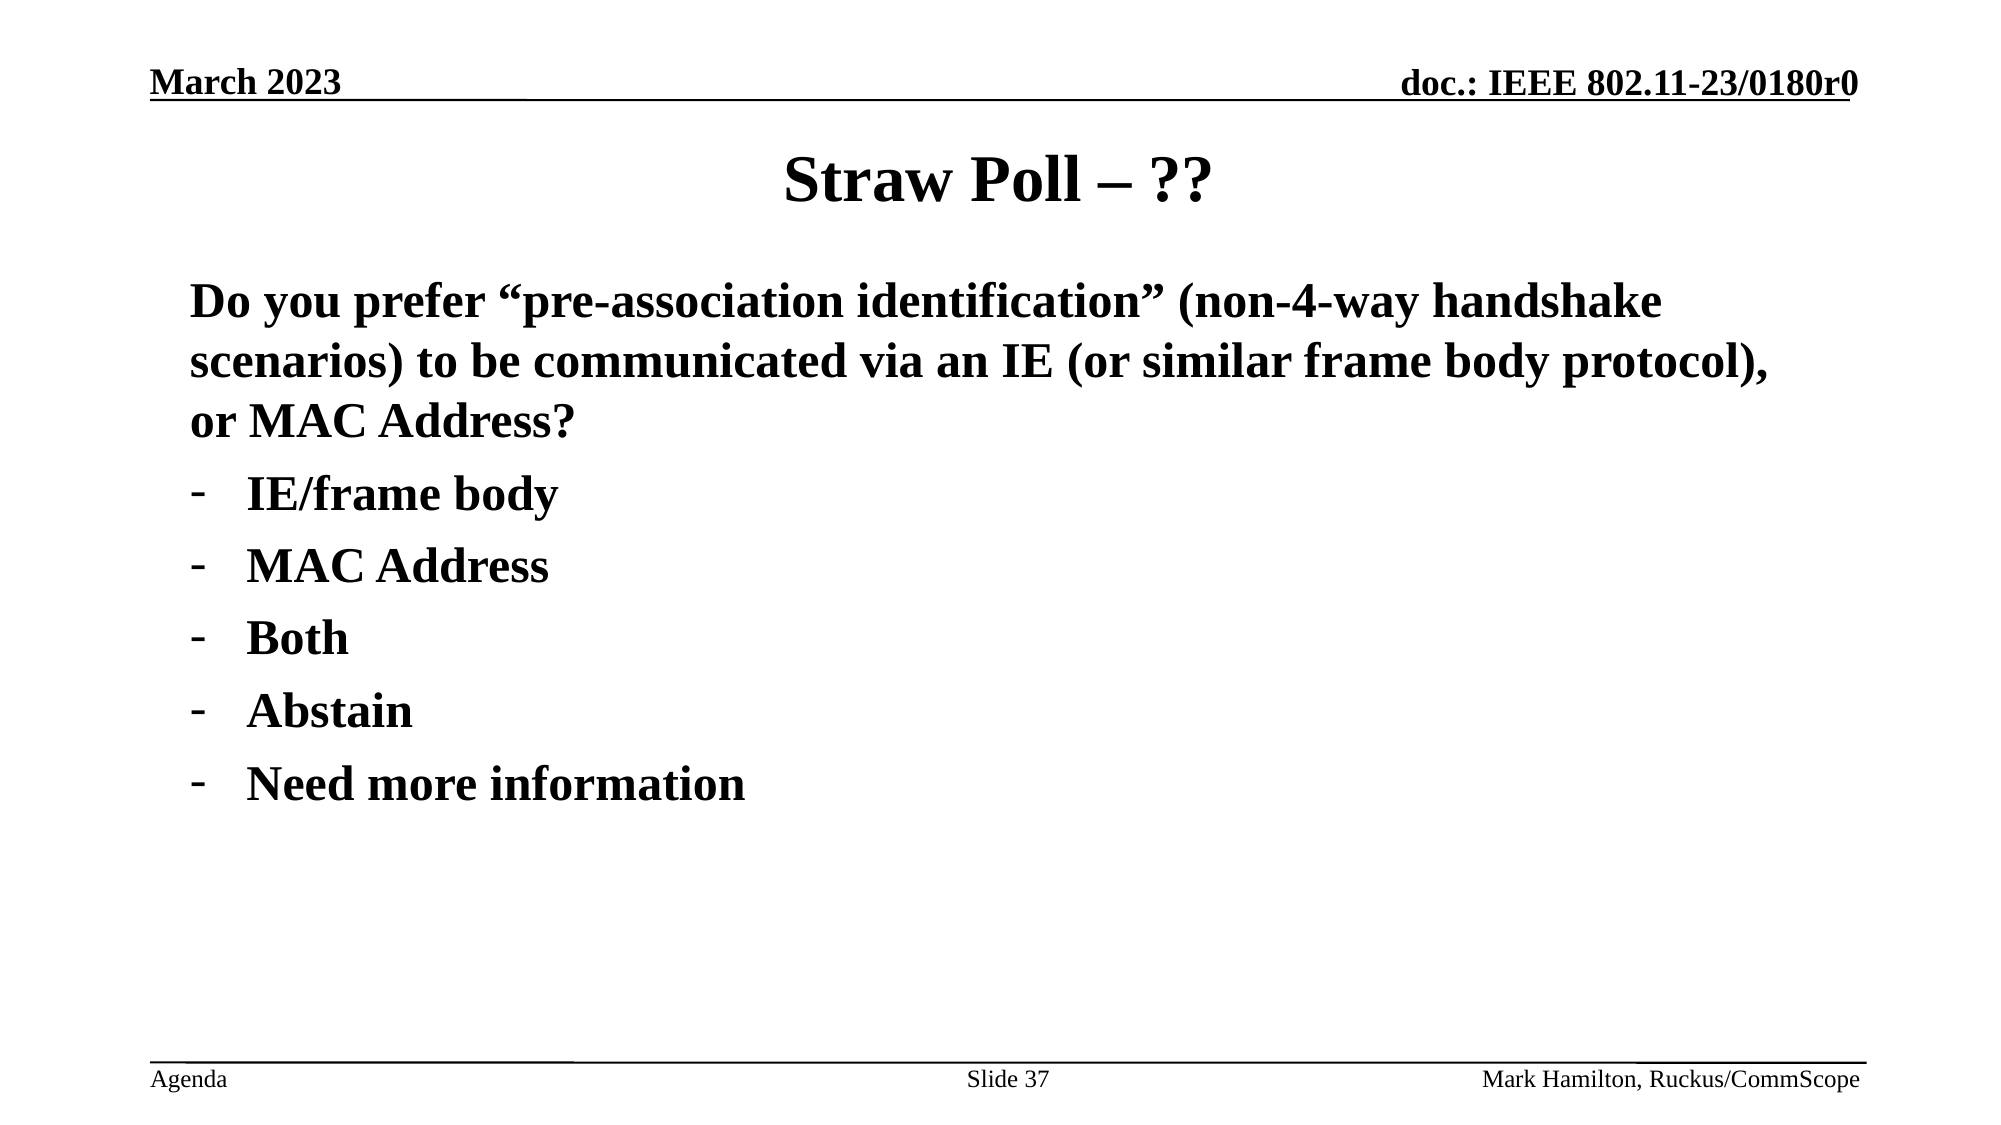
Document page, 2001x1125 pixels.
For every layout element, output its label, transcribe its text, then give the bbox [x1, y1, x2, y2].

slide_number Slide 37 [950, 1061, 1067, 1123]
text_box Do you prefer “pre-association identification” (non-4-way handshake scenarios) to be communicated via an IE (or similar frame body protocol), or MAC Address? IE/frame body MAC Address Both Abstain Need more information [174, 259, 1788, 1010]
title Straw Poll – ?? [149, 112, 1850, 238]
